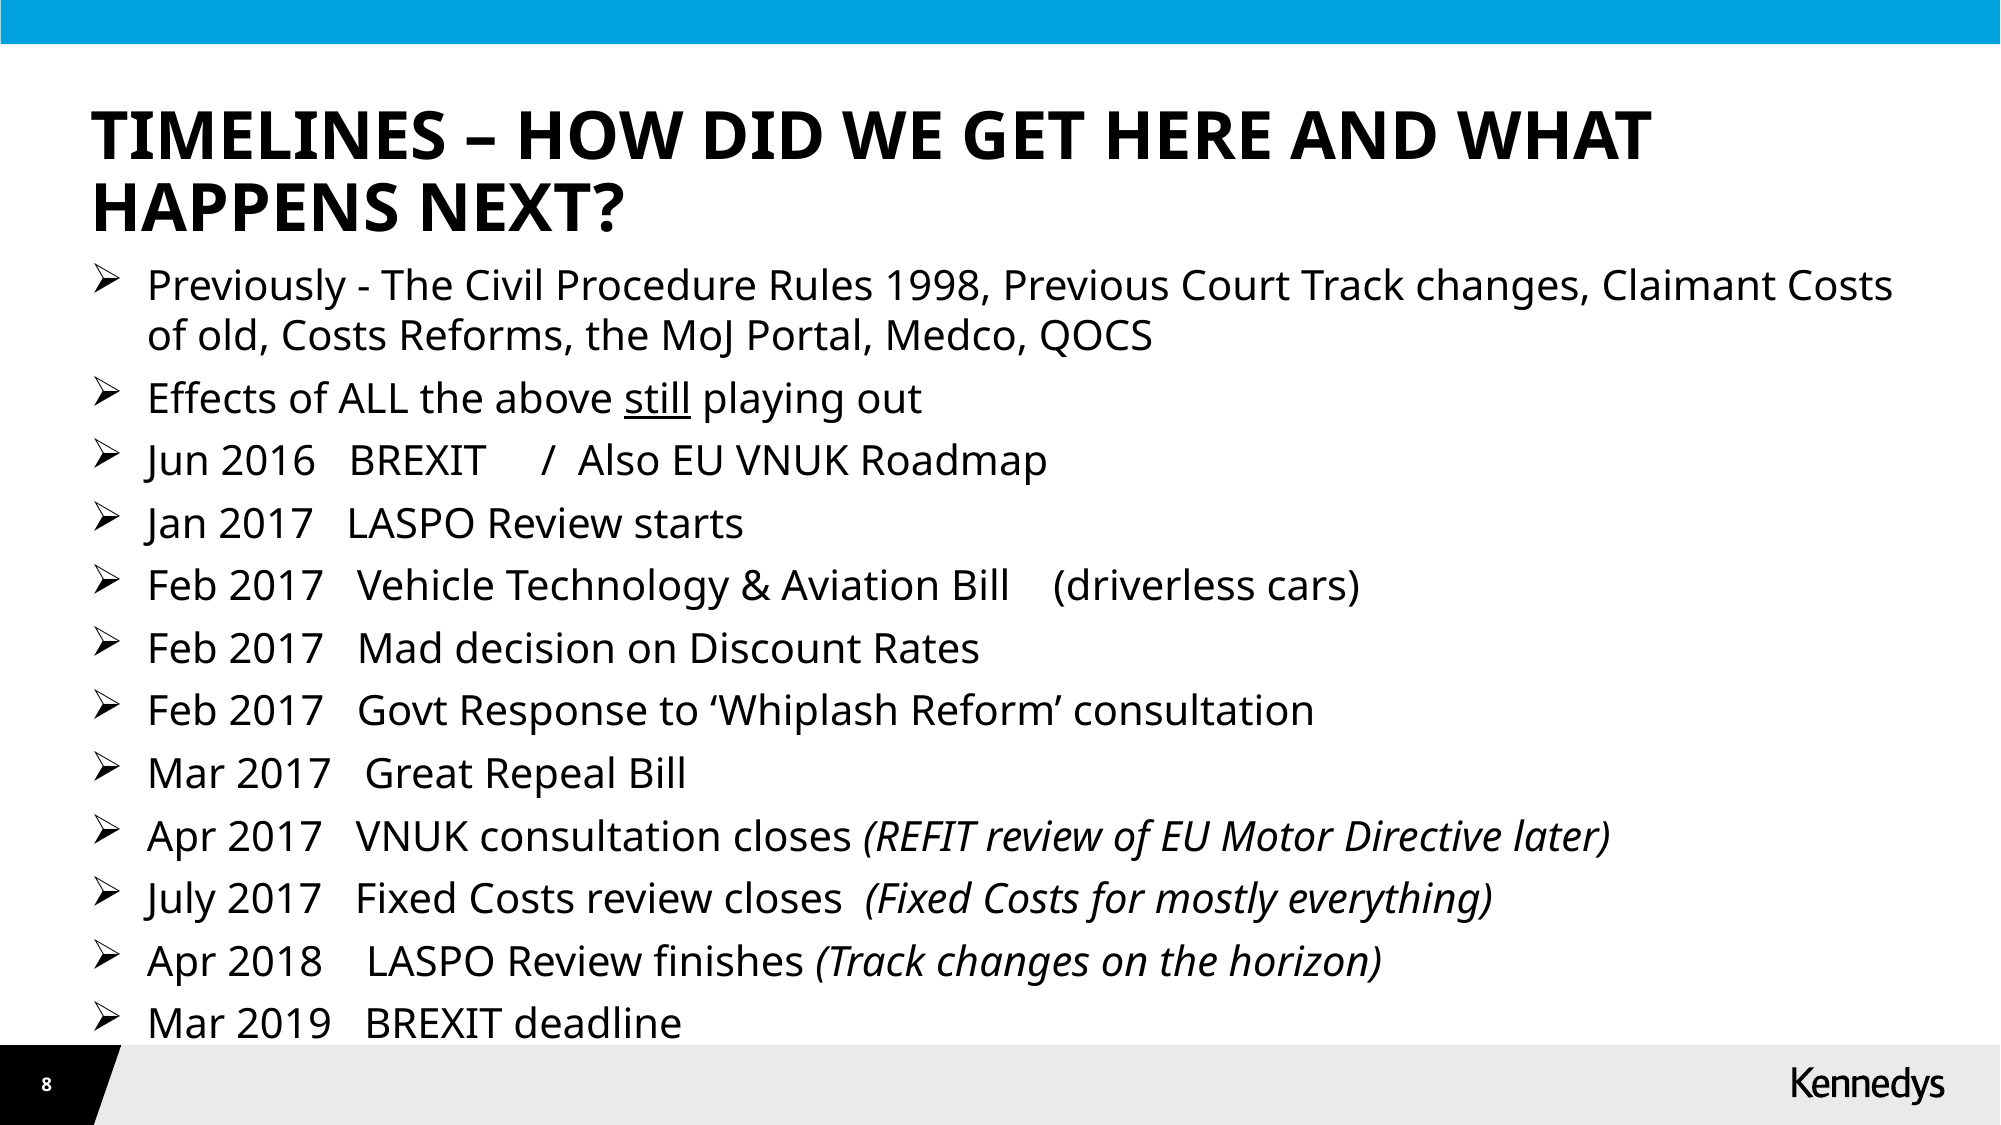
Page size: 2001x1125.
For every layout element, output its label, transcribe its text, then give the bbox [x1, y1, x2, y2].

list Previously - The Civil Procedure Rules 1998, Previous Court Track changes, Claimant Costs of old, Costs Reforms, the MoJ Portal, Medco, QOCS Effects of ALL the above still playing out Jun 2016 BREXIT / Also EU VNUK Roadmap Jan 2017 LASPO Review starts Feb 2017 Vehicle Technology & Aviation Bill (driverless cars) Feb 2017 Mad decision on Discount Rates Feb 2017 Govt Response to ‘Whiplash Reform’ consultation Mar 2017 Great Repeal Bill Apr 2017 VNUK consultation closes (REFIT review of EU Motor Directive later) July 2017 Fixed Costs review closes (Fixed Costs for mostly everything) Apr 2018 LASPO Review finishes (Track changes on the horizon) Mar 2019 BREXIT deadline [90, 258, 1910, 1050]
title TIMELINES – HOW DID WE GET HERE AND WHAT HAPPENS NEXT? [90, 101, 1910, 173]
